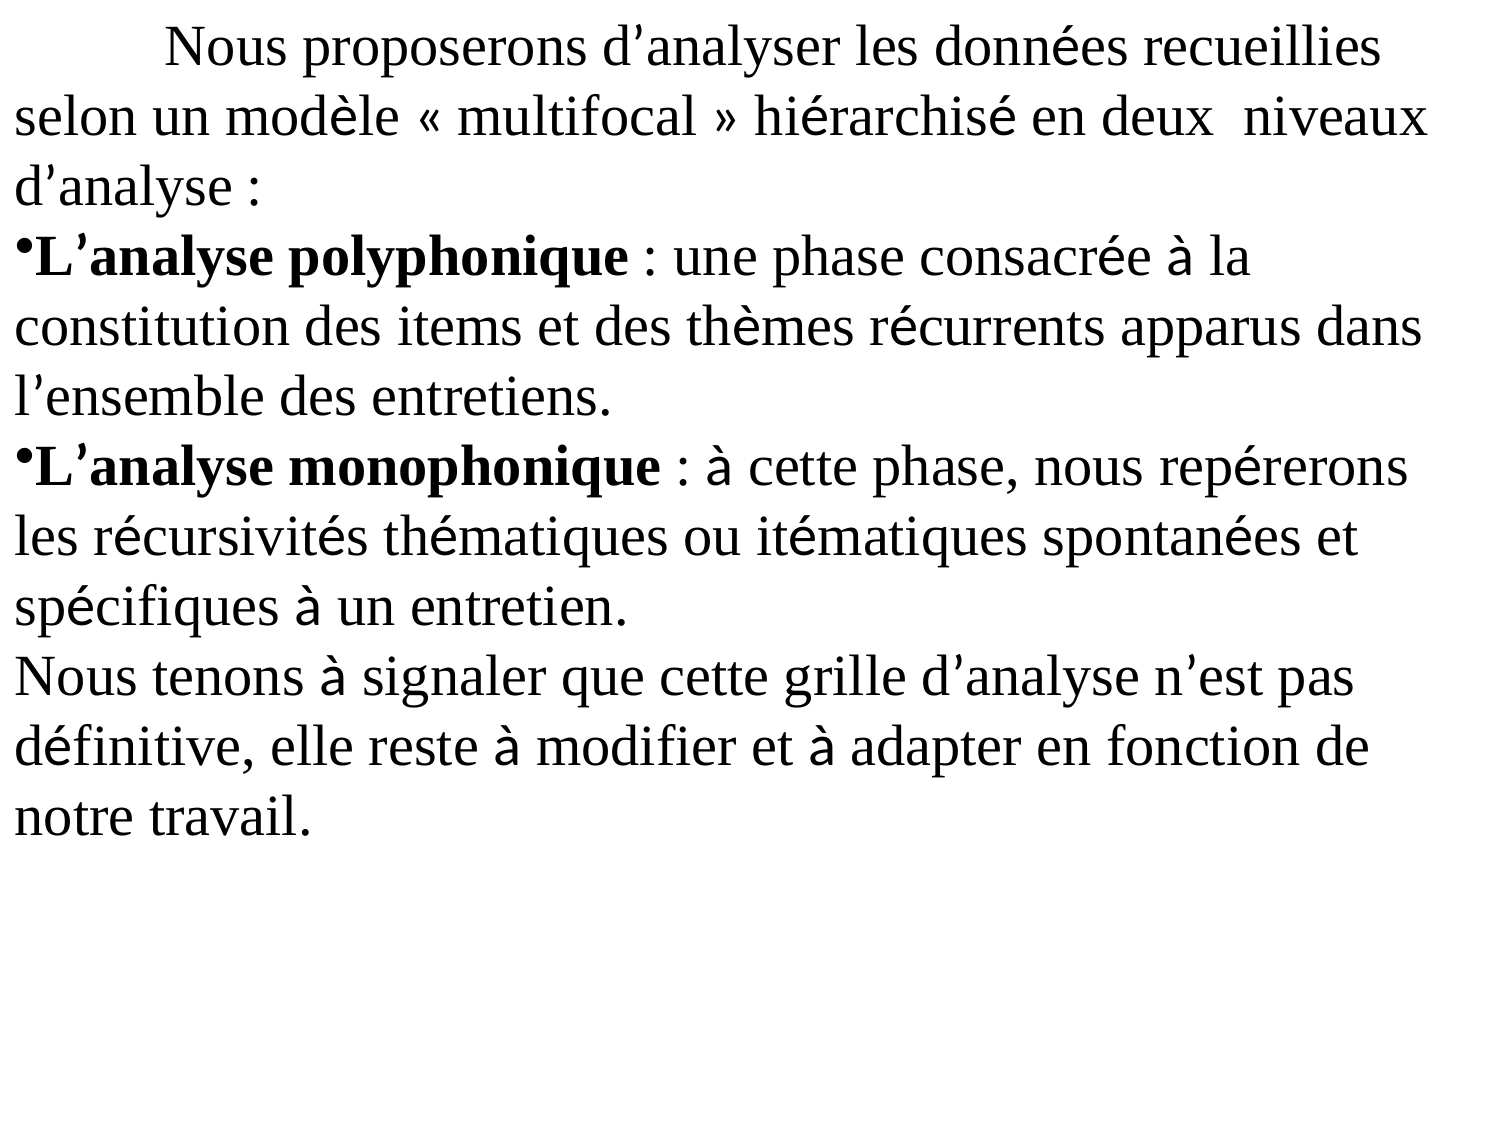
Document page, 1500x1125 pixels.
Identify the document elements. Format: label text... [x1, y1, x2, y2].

text_box Nous proposerons d’analyser les données recueillies selon un modèle « multifocal » hiérarchisé en deux niveaux d’analyse : L’analyse polyphonique : une phase consacrée à la constitution des items et des thèmes récurrents apparus dans l’ensemble des entretiens. L’analyse monophonique : à cette phase, nous repérerons les récursivités thématiques ou itématiques spontanées et spécifiques à un entretien. Nous tenons à signaler que cette grille d’analyse n’est pas définitive, elle reste à modifier et à adapter en fonction de notre travail. [0, 0, 1500, 855]
